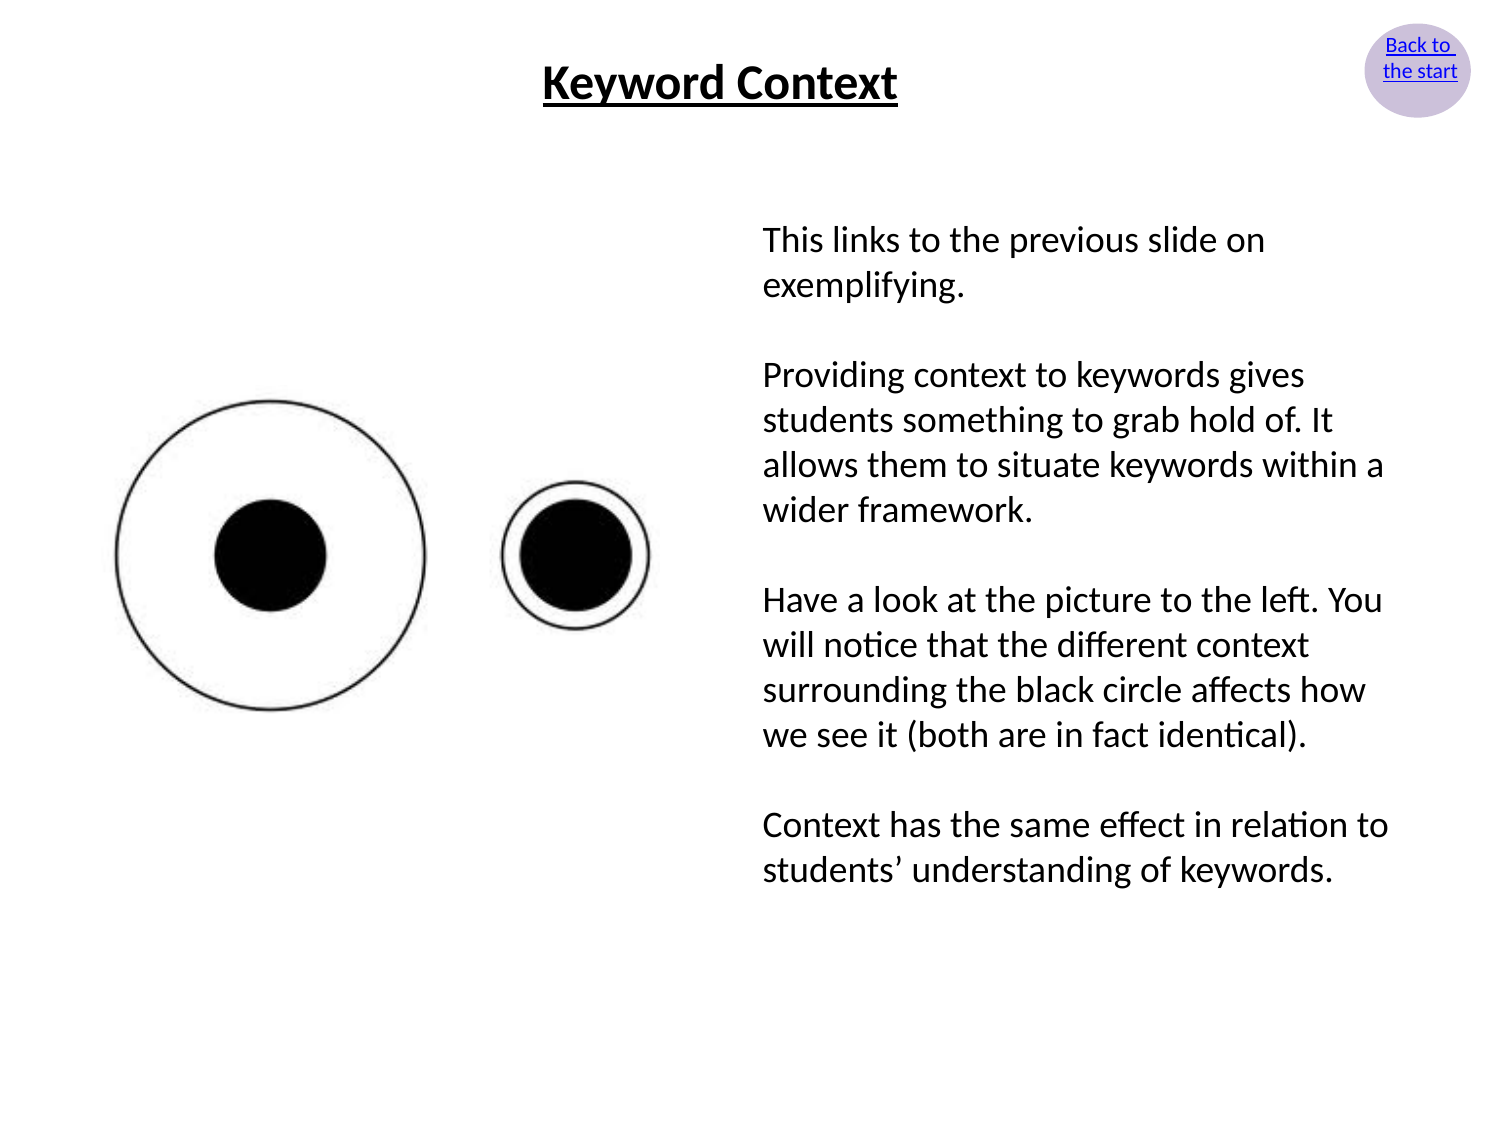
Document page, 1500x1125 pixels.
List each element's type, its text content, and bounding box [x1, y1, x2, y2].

text_box Keyword Context [218, 42, 1223, 118]
text_box Back to the start [1359, 23, 1483, 91]
text_box [1367, 91, 1468, 120]
picture [100, 385, 660, 727]
text_box This links to the previous slide on exemplifying. Providing context to keywords gives students something to grab hold of. It allows them to situate keywords within a wider framework. Have a look at the picture to the left. You will notice that the different context surrounding the black circle affects how we see it (both are in fact identical). Context has the same effect in relation to students’ understanding of keywords. [747, 208, 1433, 898]
